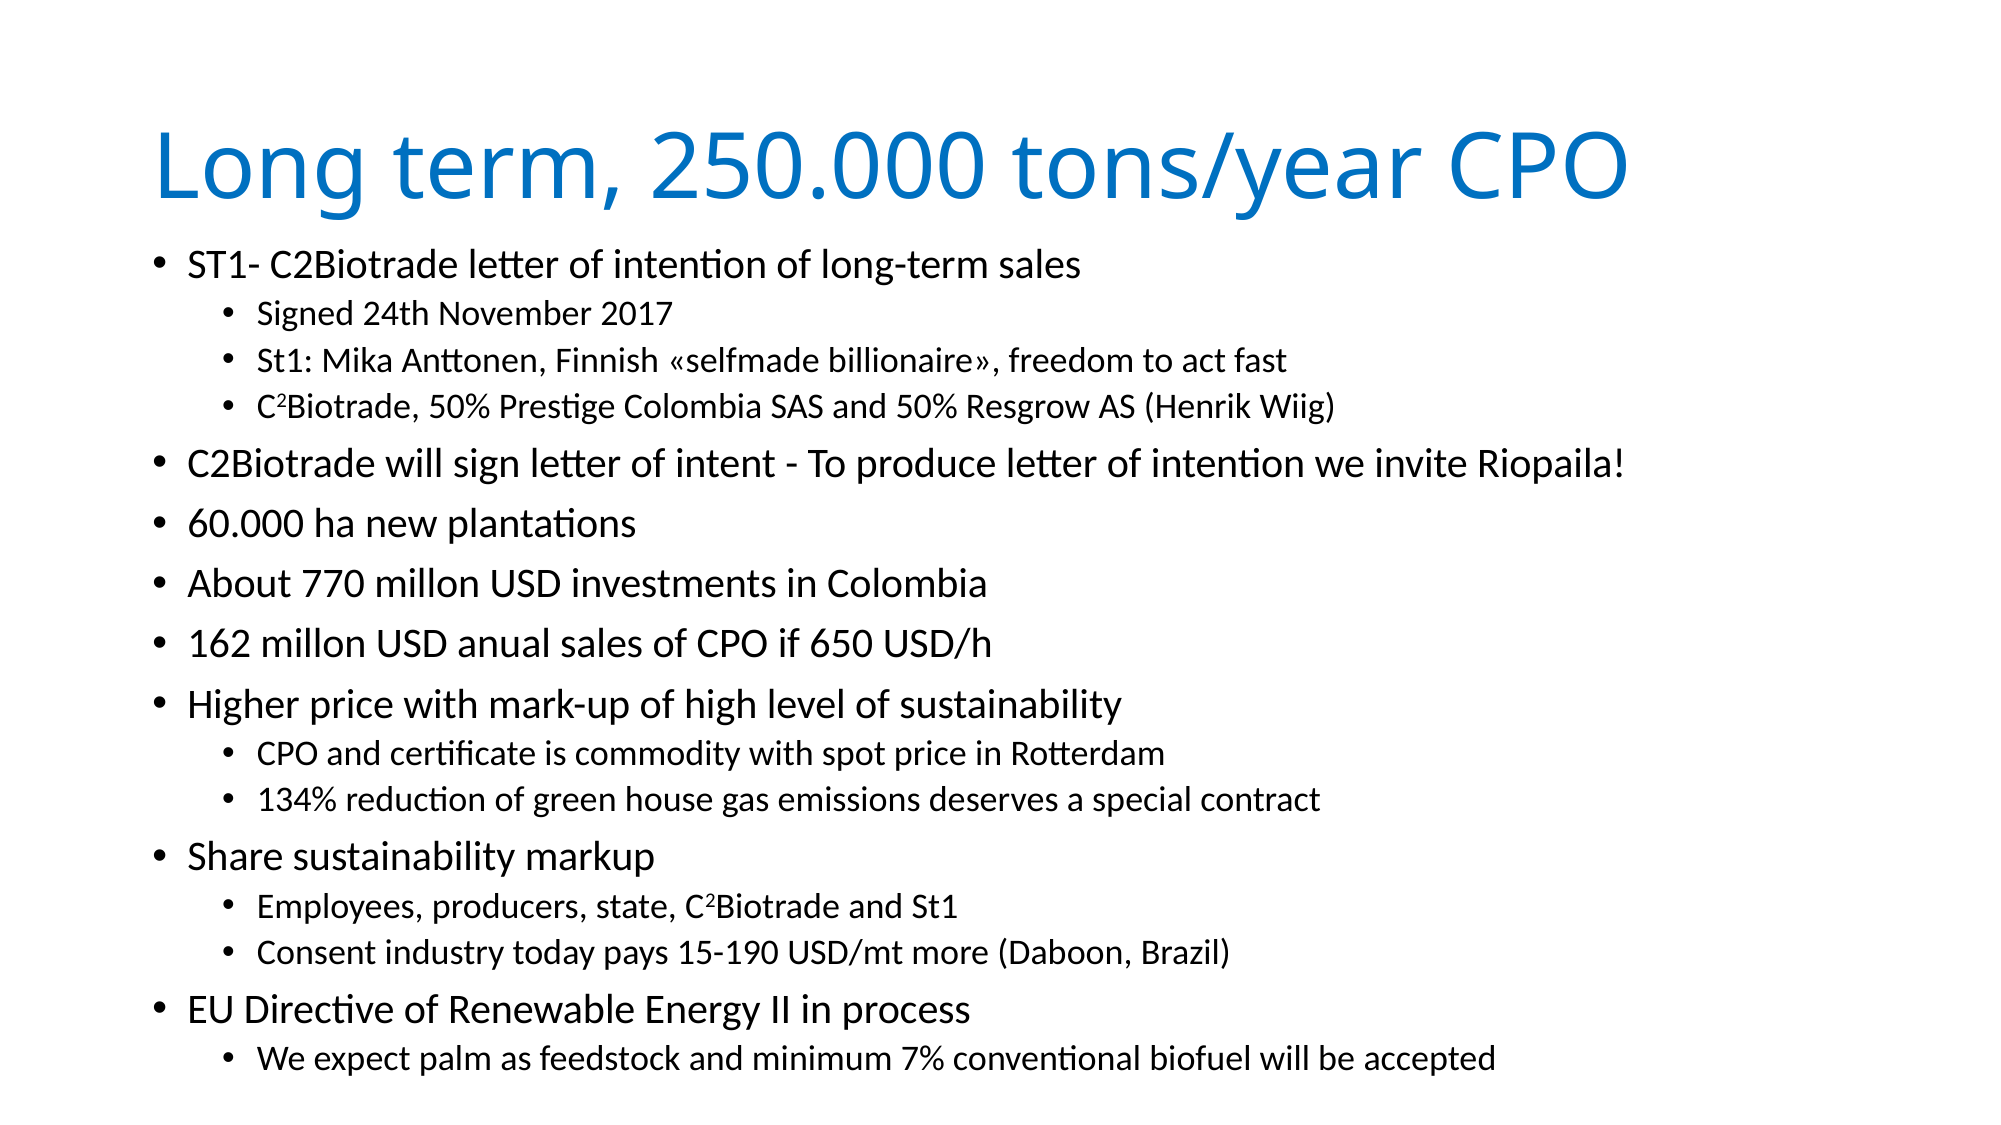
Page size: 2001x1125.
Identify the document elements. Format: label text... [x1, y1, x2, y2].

title Long term, 250.000 tons/year CPO [137, 59, 1863, 234]
list ST1- C2Biotrade letter of intention of long-term sales Signed 24th November 2017 St1: Mika Anttonen, Finnish «selfmade billionaire», freedom to act fast C2Biotrade, 50% Prestige Colombia SAS and 50% Resgrow AS (Henrik Wiig) C2Biotrade will sign letter of intent - To produce letter of intention we invite Riopaila! 60.000 ha new plantations About 770 millon USD investments in Colombia 162 millon USD anual sales of CPO if 650 USD/h Higher price with mark-up of high level of sustainability CPO and certificate is commodity with spot price in Rotterdam 134% reduction of green house gas emissions deserves a special contract Share sustainability markup Employees, producers, state, C2Biotrade and St1 Consent industry today pays 15-190 USD/mt more (Daboon, Brazil) EU Directive of Renewable Energy II in process We expect palm as feedstock and minimum 7% conventional biofuel will be accepted [137, 234, 1863, 1095]
